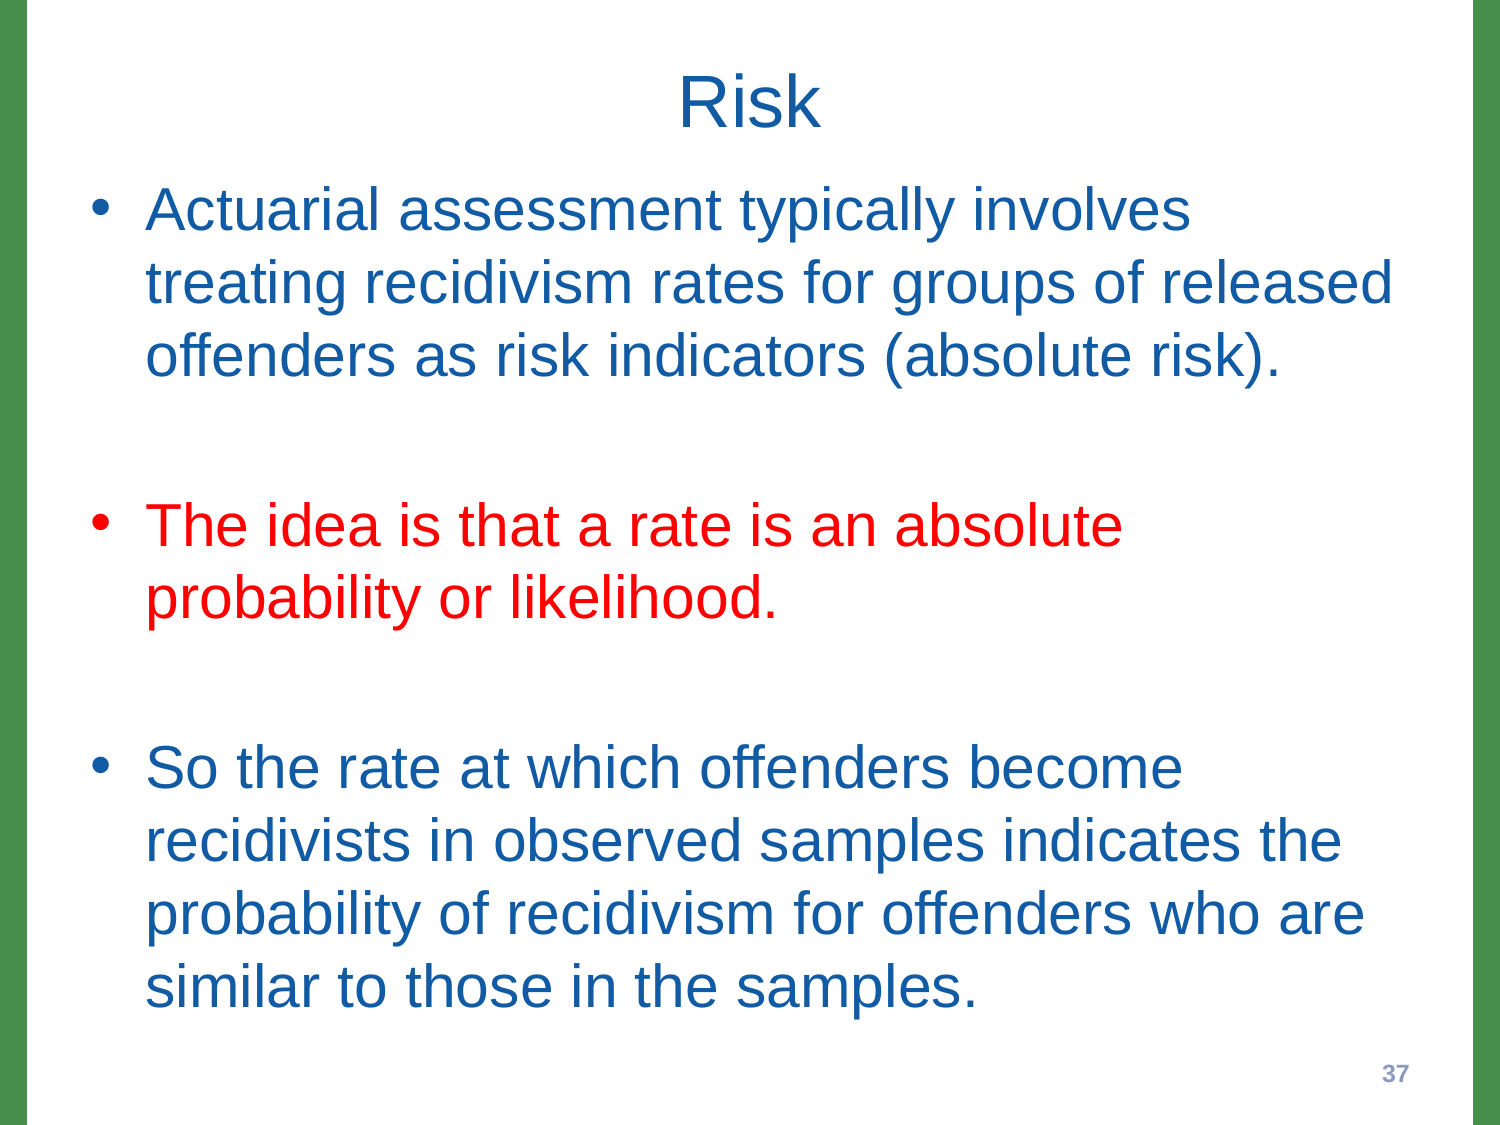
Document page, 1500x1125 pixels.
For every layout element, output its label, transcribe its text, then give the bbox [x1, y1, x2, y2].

slide_number 37 [1074, 1042, 1425, 1103]
list Actuarial assessment typically involves treating recidivism rates for groups of released offenders as risk indicators (absolute risk). The idea is that a rate is an absolute probability or likelihood. So the rate at which offenders become recidivists in observed samples indicates the probability of recidivism for offenders who are similar to those in the samples. [75, 162, 1425, 1075]
title Risk [75, 45, 1425, 150]
